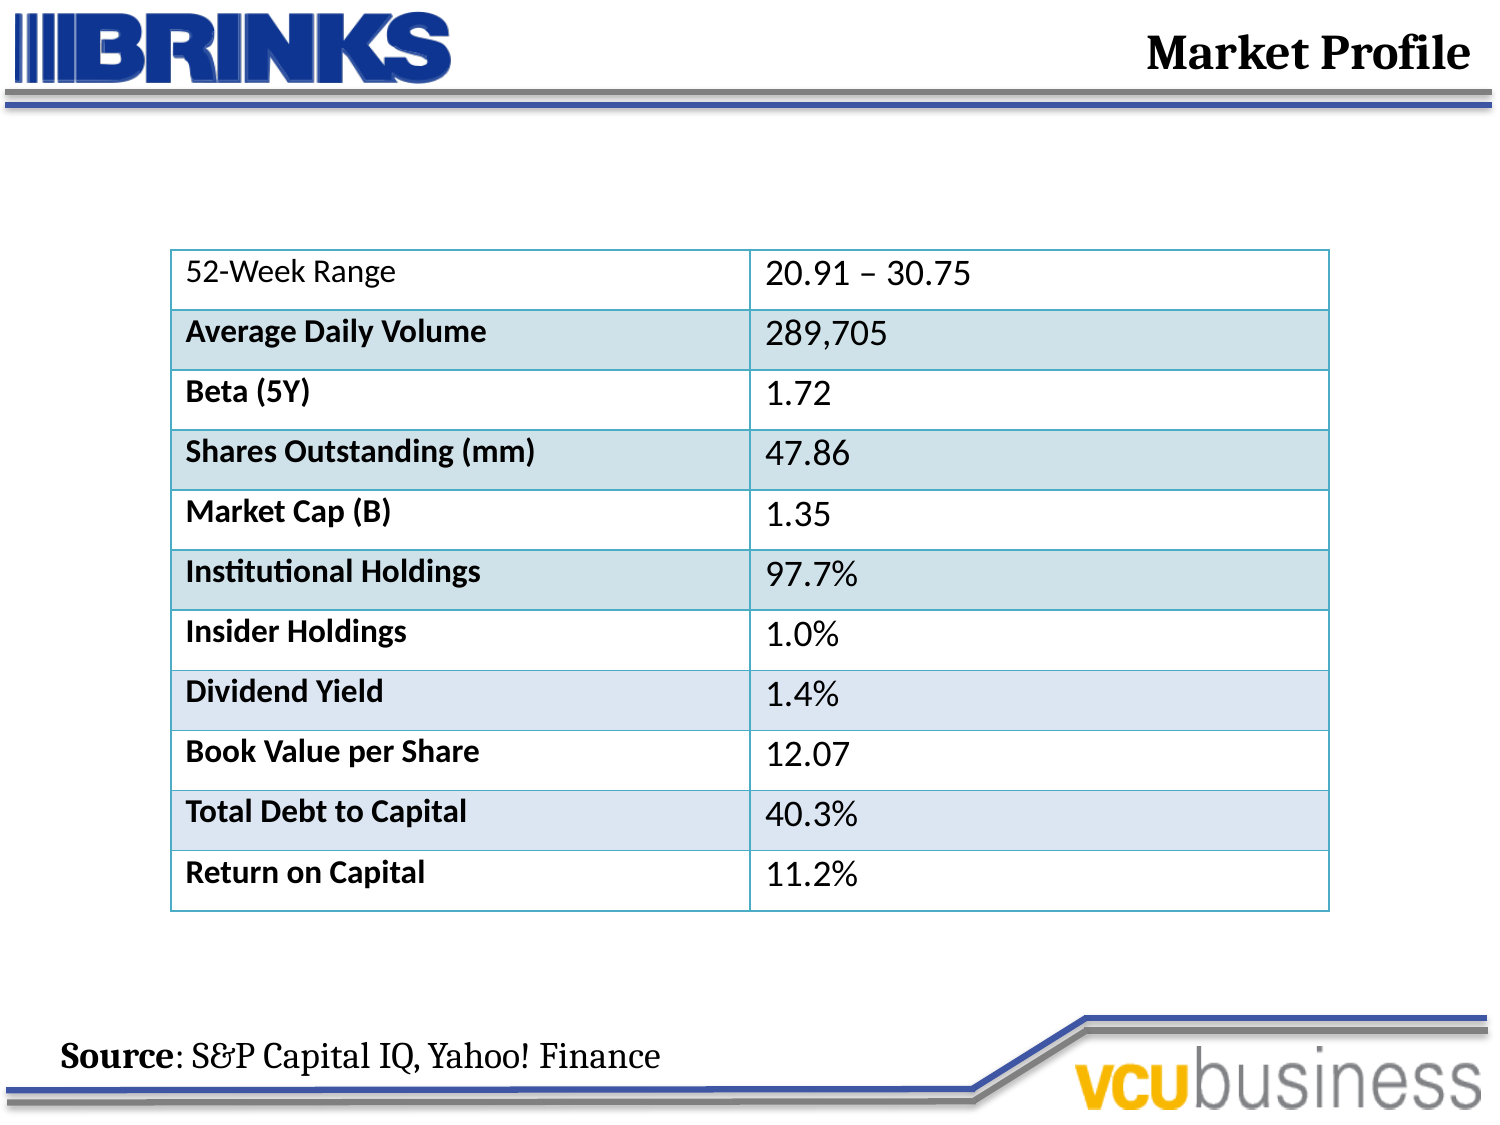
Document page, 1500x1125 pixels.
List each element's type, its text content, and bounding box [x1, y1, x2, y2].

table_header 20.91 – 30.75 [751, 251, 1328, 309]
table_cell 40.3% [751, 791, 1328, 850]
table_cell Insider Holdings [172, 611, 749, 670]
table_cell Institutional Holdings [172, 551, 749, 609]
text_box [512, 9, 1493, 87]
picture [1075, 1103, 1482, 1110]
table_cell 1.35 [751, 491, 1328, 549]
table_header 52-Week Range [172, 251, 749, 309]
table_cell 1.0% [751, 611, 1328, 670]
table_cell 47.86 [751, 431, 1328, 489]
table_cell Beta (5Y) [172, 371, 749, 429]
table_cell Total Debt to Capital [172, 791, 749, 850]
table_cell Book Value per Share [172, 731, 749, 790]
table_cell Dividend Yield [172, 671, 749, 730]
table_cell Shares Outstanding (mm) [172, 431, 749, 489]
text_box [6, 1030, 1489, 1103]
table_cell 289,705 [751, 311, 1328, 369]
table_cell Market Cap (B) [172, 491, 749, 549]
table_cell Return on Capital [172, 851, 749, 910]
title Market Profile [490, 11, 1488, 87]
table_cell Average Daily Volume [172, 311, 749, 369]
table_cell 97.7% [751, 551, 1328, 609]
table_cell 12.07 [751, 731, 1328, 790]
table_cell 1.4% [751, 671, 1328, 730]
table_cell 1.72 [751, 371, 1328, 429]
table_cell 11.2% [751, 851, 1328, 910]
picture [14, 11, 453, 84]
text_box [5, 1018, 1488, 1030]
